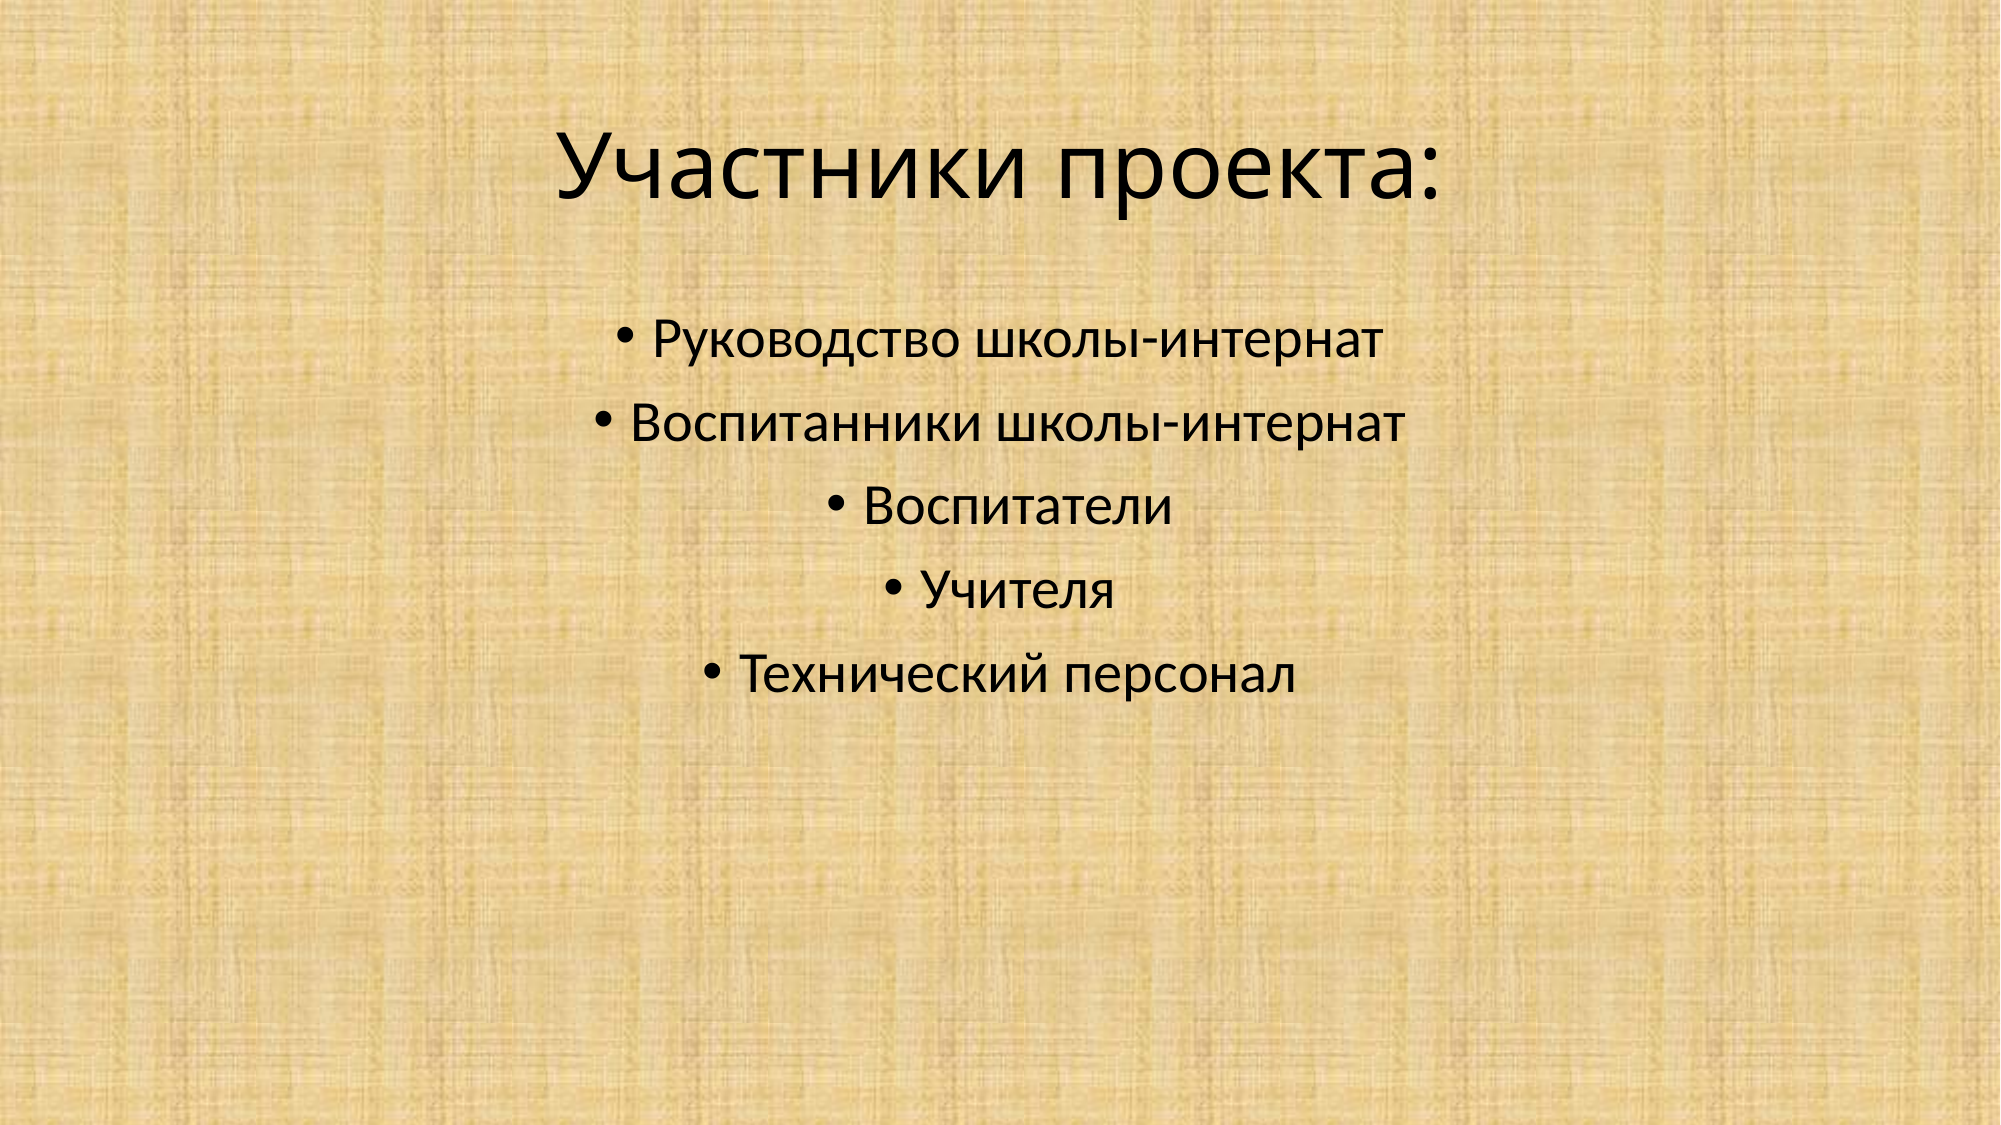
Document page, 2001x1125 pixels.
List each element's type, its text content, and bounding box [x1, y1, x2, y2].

list Руководство школы-интернат Воспитанники школы-интернат Воспитатели Учителя Технический персонал [137, 299, 1863, 1014]
title Участники проекта: [137, 59, 1863, 278]
picture [0, 0, 2001, 1125]
